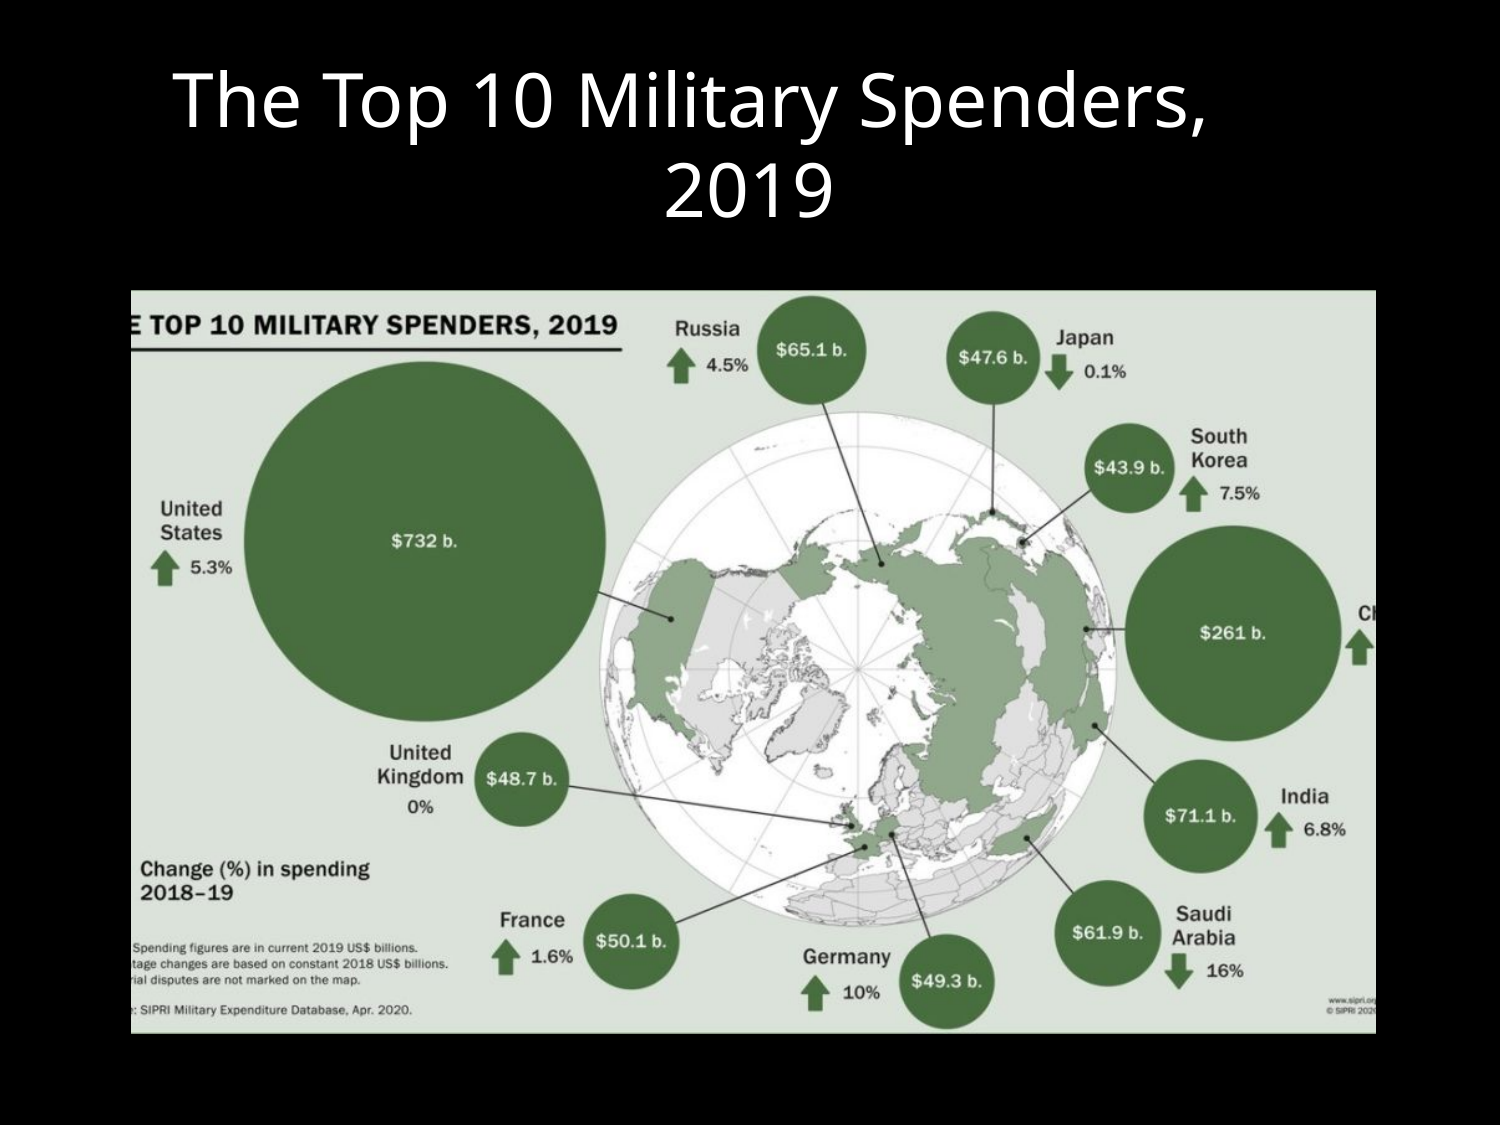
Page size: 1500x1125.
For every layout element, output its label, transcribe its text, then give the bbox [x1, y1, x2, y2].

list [130, 290, 1377, 1034]
title The Top 10 Military Spenders, 2019 [75, 45, 1425, 233]
